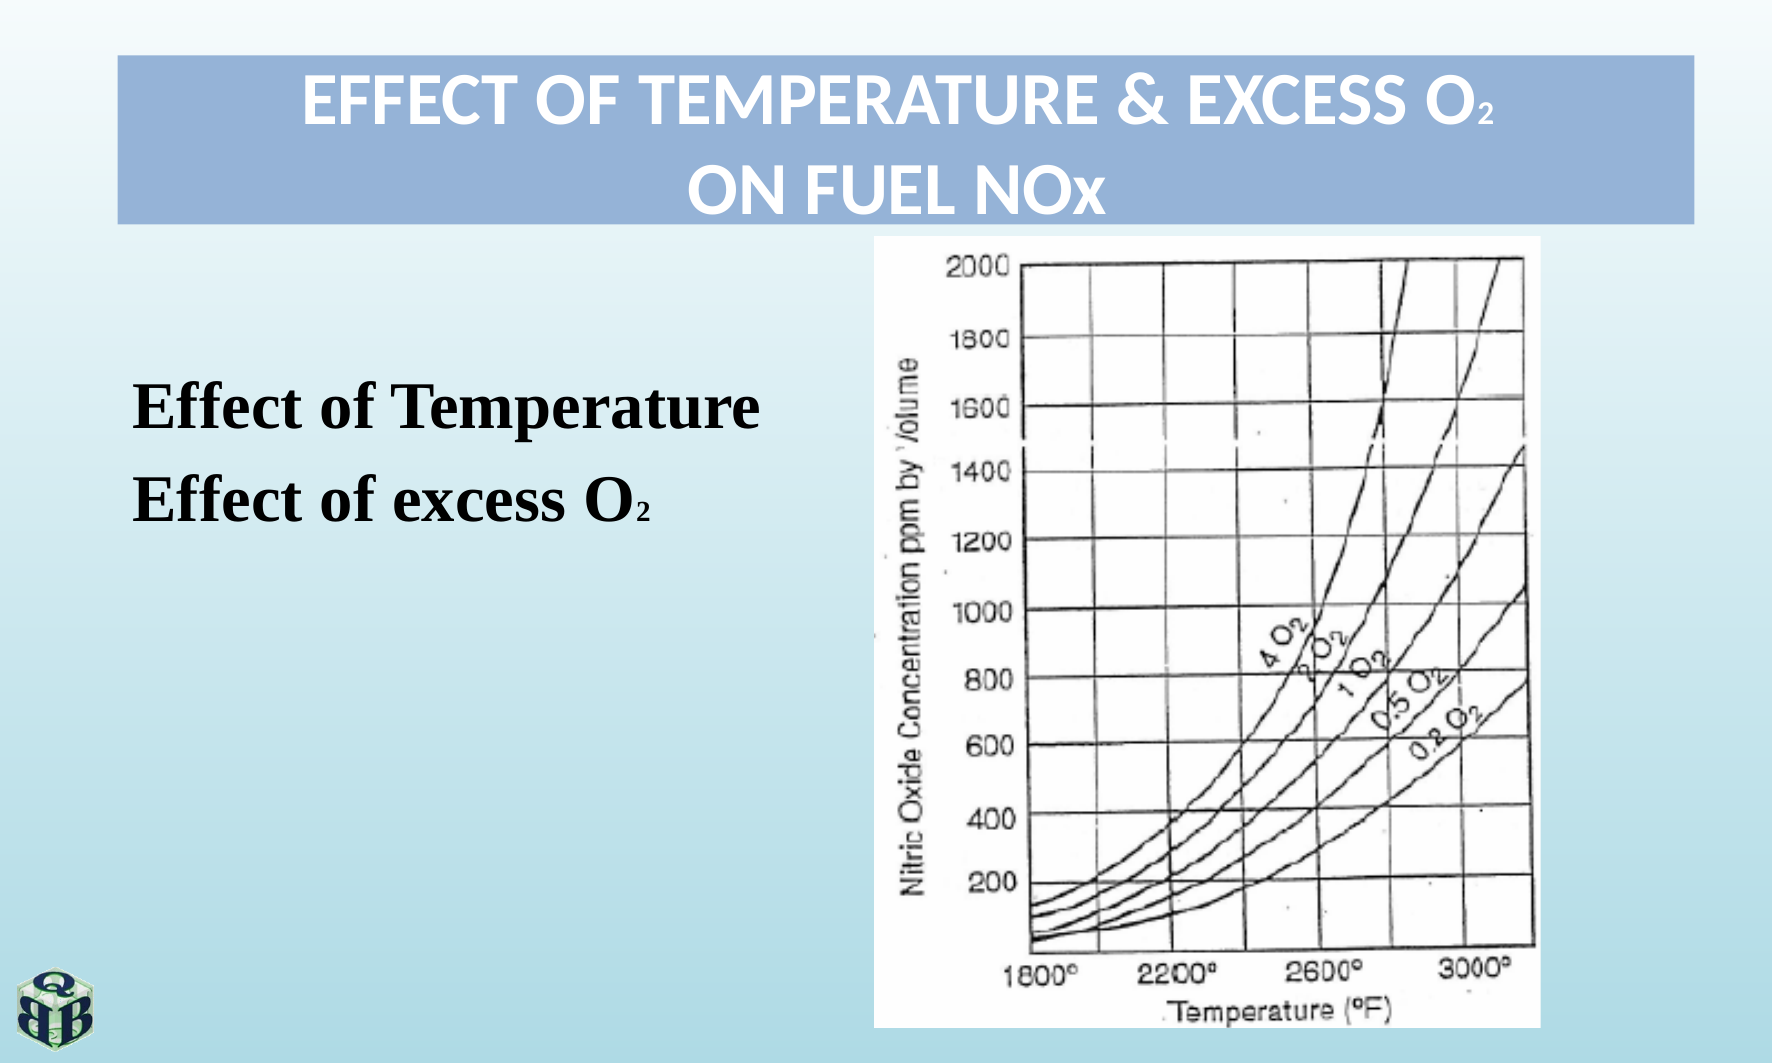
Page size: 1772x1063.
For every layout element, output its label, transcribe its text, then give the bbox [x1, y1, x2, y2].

title EFFECT OF TEMPERATURE & EXCESS O2 ON FUEL NOx [117, 55, 1695, 225]
picture [17, 956, 95, 1054]
picture [873, 235, 1541, 1028]
list Effect of Temperature Effect of excess O2 [117, 354, 868, 674]
